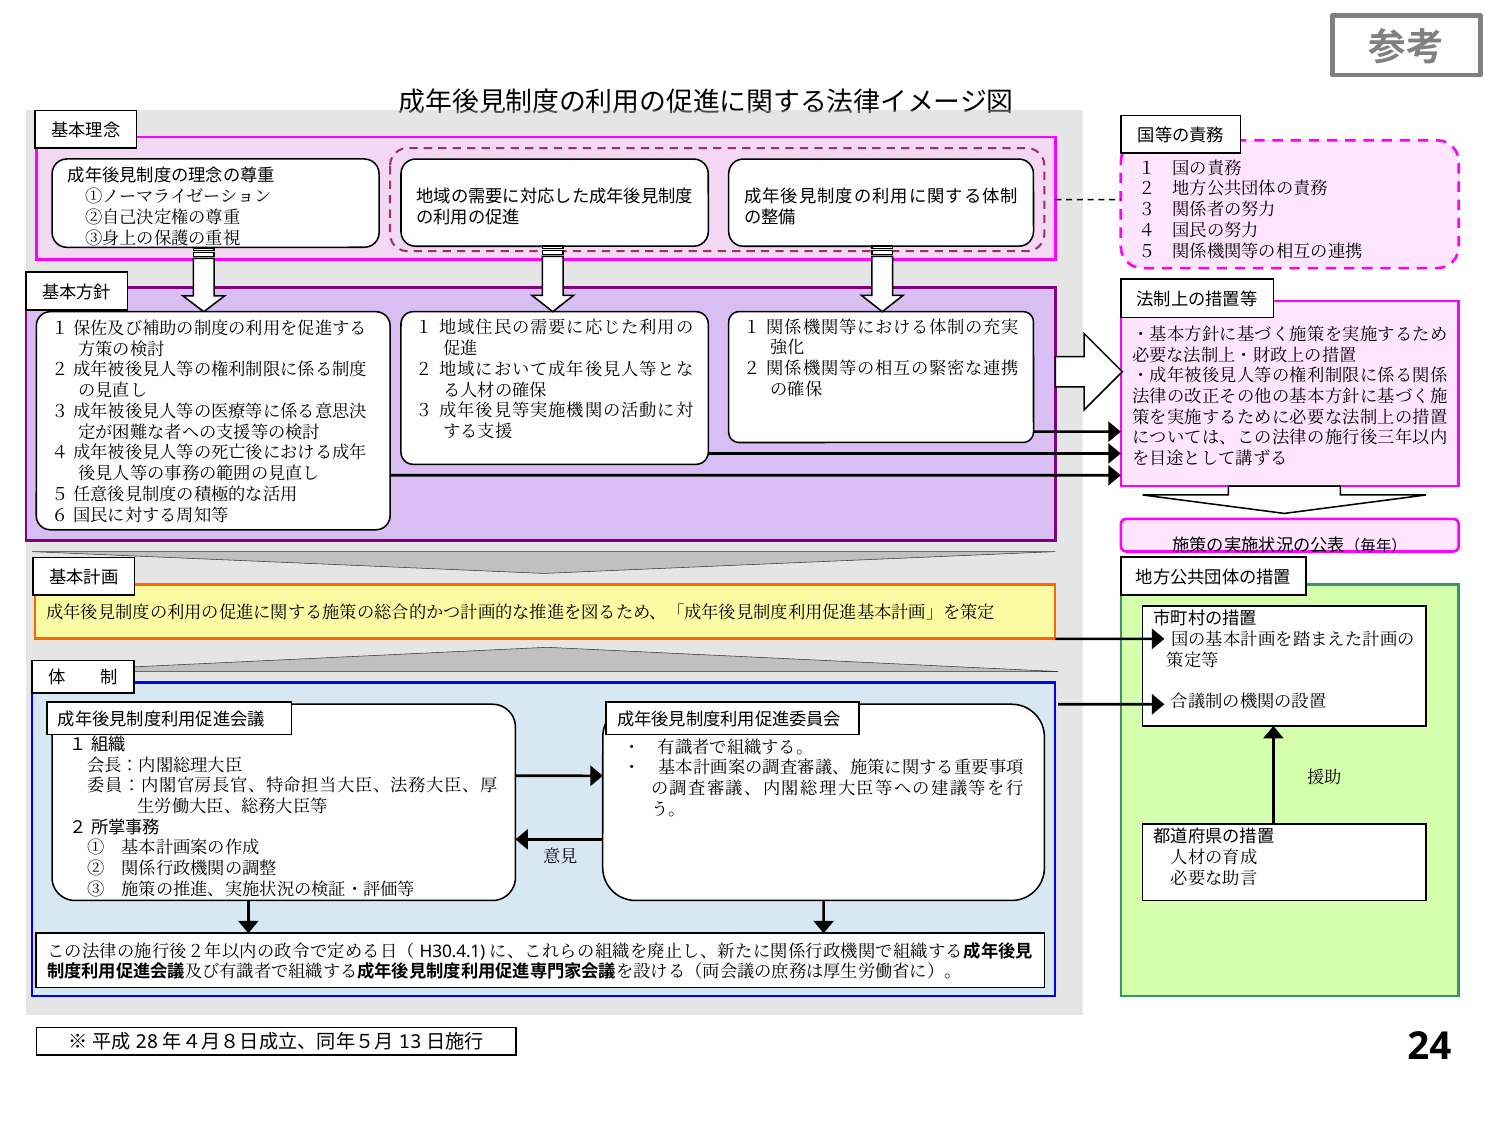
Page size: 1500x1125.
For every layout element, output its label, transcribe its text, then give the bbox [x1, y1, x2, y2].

text_box １ 組織 会長：内閣総理大臣 委員：内閣官房長官、特命担当大臣、法務大臣、厚生労働大臣、総務大臣等 ２ 所掌事務 ① 基本計画案の作成 ② 関係行政機関の調整 ③ 施策の推進、実施状況の検証・評価等 [52, 704, 516, 901]
text_box [26, 287, 1056, 541]
text_box [871, 250, 893, 255]
text_box 法制上の措置等 [1120, 279, 1274, 318]
text_box [391, 464, 1121, 486]
text_box [1056, 432, 1083, 453]
text_box 都道府県の措置 人材の育成 必要な助言 [1142, 824, 1427, 901]
text_box 成年後見制度の利用の促進に関する法律イメージ図 [280, 82, 1132, 127]
text_box [1055, 628, 1165, 650]
text_box [182, 258, 225, 311]
text_box [193, 252, 215, 257]
text_box [26, 110, 193, 287]
text_box [1263, 726, 1284, 825]
text_box [708, 443, 1121, 464]
text_box [32, 682, 1056, 997]
text_box [1055, 333, 1123, 410]
text_box 地方公共団体の措置 [1120, 557, 1307, 596]
text_box [237, 900, 259, 934]
text_box ・基本方針に基づく施策を実施するため必要な法制上・財政上の措置 ・成年被後見人等の権利制限に係る関係法律の改正その他の基本方針に基づく施策を実施するために必要な法制上の措置については、この法律の施行後三年以内を目途として講ずる [1120, 300, 1459, 487]
text_box 国等の責務 [1120, 115, 1241, 153]
text_box [1142, 486, 1427, 514]
text_box 成年後見制度利用促進会議 [46, 701, 292, 735]
text_box 参考 [1332, 15, 1481, 76]
text_box 体 制 [32, 660, 134, 694]
text_box [1056, 454, 1083, 475]
text_box 24 [1358, 1009, 1500, 1079]
text_box [861, 256, 904, 312]
text_box 援助 [1296, 765, 1363, 800]
text_box 成年後見制度の利用の促進に関する施策の総合的かつ計画的な推進を図るため、「成年後見制度利用促進基本計画」を策定 [35, 584, 1056, 639]
text_box [515, 829, 603, 850]
text_box 成年後見制度の理念の尊重 ①ノーマライゼーション ②自己決定権の尊重 ③身上の保護の重視 [52, 158, 380, 248]
text_box [1056, 387, 1083, 431]
text_box 成年後見制度利用促進委員会 [605, 701, 860, 735]
text_box [531, 256, 574, 312]
text_box [36, 137, 1056, 260]
text_box ※平成28年４月８日成立、同年５月13日施行 [36, 1027, 516, 1055]
text_box １ 国の責務 ２ 地方公共団体の責務 ３ 関係者の努力 ４ 国民の努力 ５ 関係機関等の相互の連携 [1120, 140, 1459, 269]
text_box [390, 148, 1045, 252]
text_box [134, 647, 1058, 672]
text_box 市町村の措置 国の基本計画を踏まえた計画の策定等 合議制の機関の設置 [1142, 605, 1427, 727]
text_box この法律の施行後２年以内の政令で定める日（H30.4.1)に、これらの組織を廃止し、新たに関係行政機関で組織する成年後見制度利用促進会議及び有識者で組織する成年後見制度利用促進専門家会議を設ける（両会議の庶務は厚生労働省に）。 [35, 933, 1045, 988]
text_box [813, 900, 834, 934]
text_box １ 地域住民の需要に応じた利用の促進 ２ 地域において成年後見人等となる人材の確保 ３ 成年後見等実施機関の活動に対する支援 [400, 311, 709, 465]
text_box [1033, 421, 1121, 443]
text_box [137, 110, 1083, 356]
text_box 基本方針 [26, 272, 128, 310]
text_box [32, 551, 1056, 574]
text_box [515, 765, 603, 787]
text_box 地域の需要に対応した成年後見制度の利用の促進 [400, 159, 709, 247]
text_box [542, 250, 564, 255]
text_box 施策の実施状況の公表（毎年） [1120, 518, 1459, 552]
text_box 基本理念 [35, 110, 137, 149]
text_box １ 保佐及び補助の制度の利用を促進する方策の検討 ２ 成年被後見人等の権利制限に係る制度の見直し ３ 成年被後見人等の医療等に係る意思決定が困難な者への支援等の検討 ４ 成年被後見人等の死亡後における成年後見人等の事務の範囲の見直し ５ 任意後見制度の積極的な活用 ６ 国民に対する周知等 [36, 311, 391, 530]
text_box ・ 有識者で組織する。 ・ 基本計画案の調査審議、施策に関する重要事項の調査審議、内閣総理大臣等への建議等を行う。 [602, 704, 1045, 901]
text_box [26, 476, 1083, 1015]
text_box 意見 [531, 844, 598, 879]
text_box １ 関係機関等における体制の充実強化 ２ 関係機関等の相互の緊密な連携の確保 [728, 311, 1034, 443]
text_box [1058, 693, 1165, 715]
text_box 成年後見制度の利用に関する体制の整備 [728, 159, 1034, 247]
text_box [1120, 584, 1459, 997]
text_box 基本計画 [32, 557, 135, 596]
